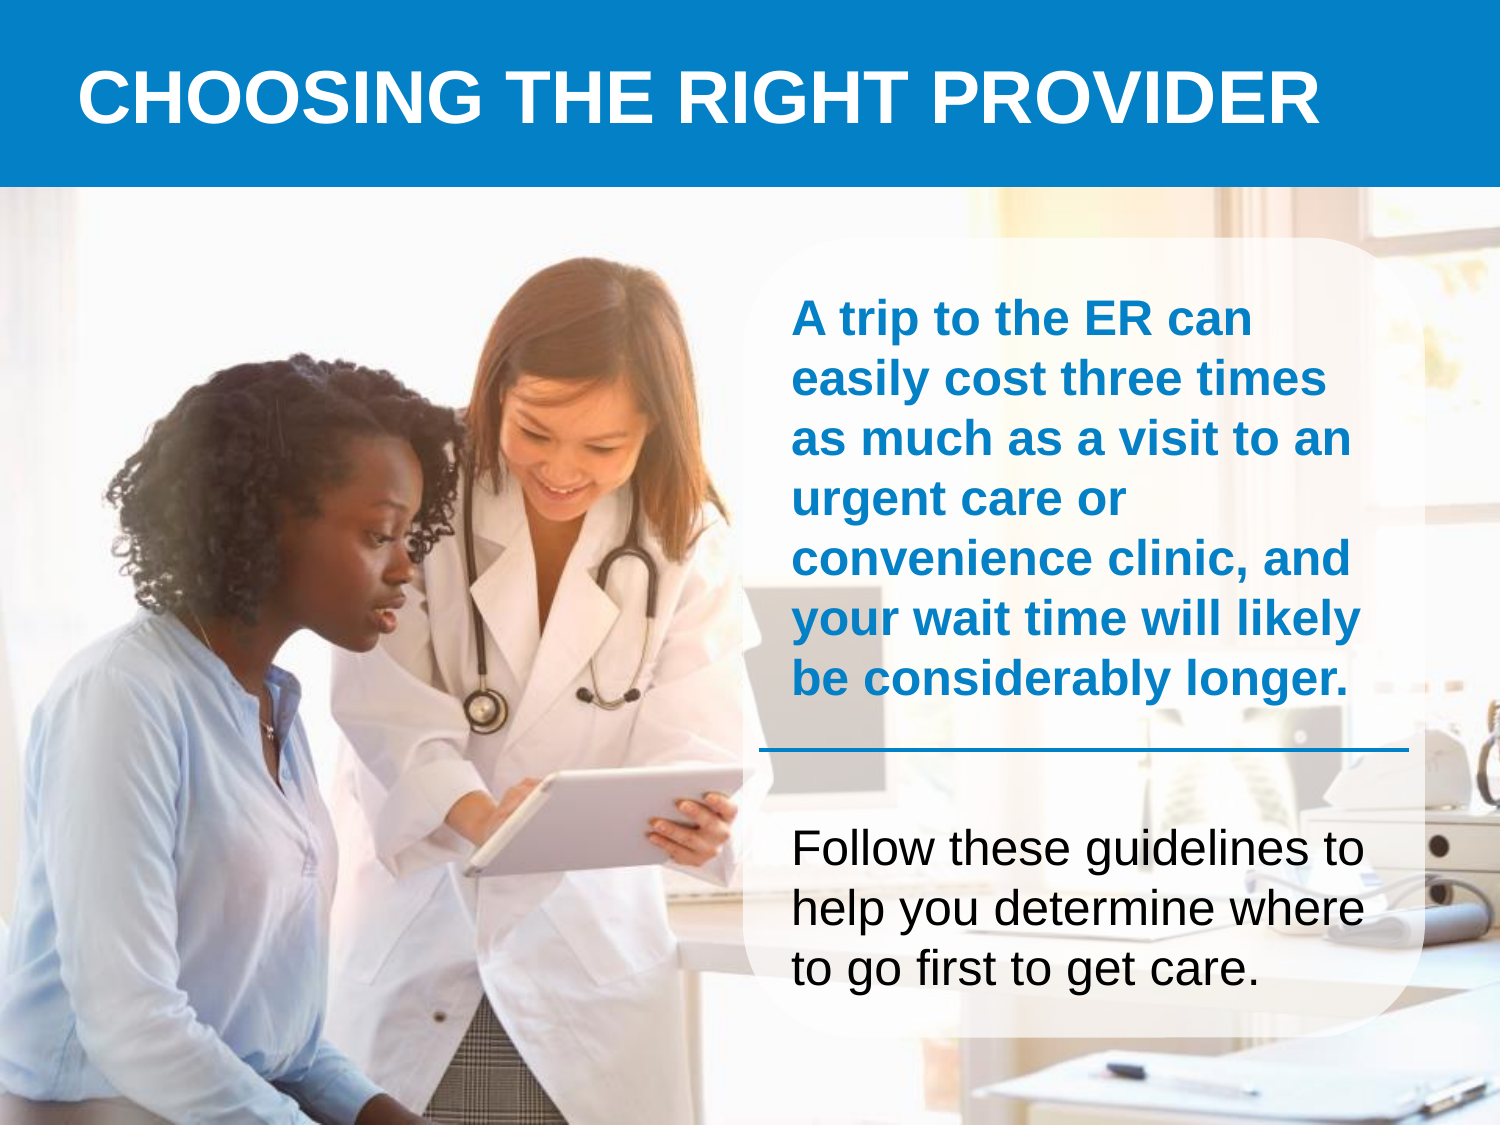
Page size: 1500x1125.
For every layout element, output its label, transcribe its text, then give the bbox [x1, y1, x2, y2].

picture [0, 187, 1500, 1125]
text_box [742, 237, 1426, 1038]
text_box CHOOSING THE RIGHT PROVIDER [62, 0, 1488, 185]
